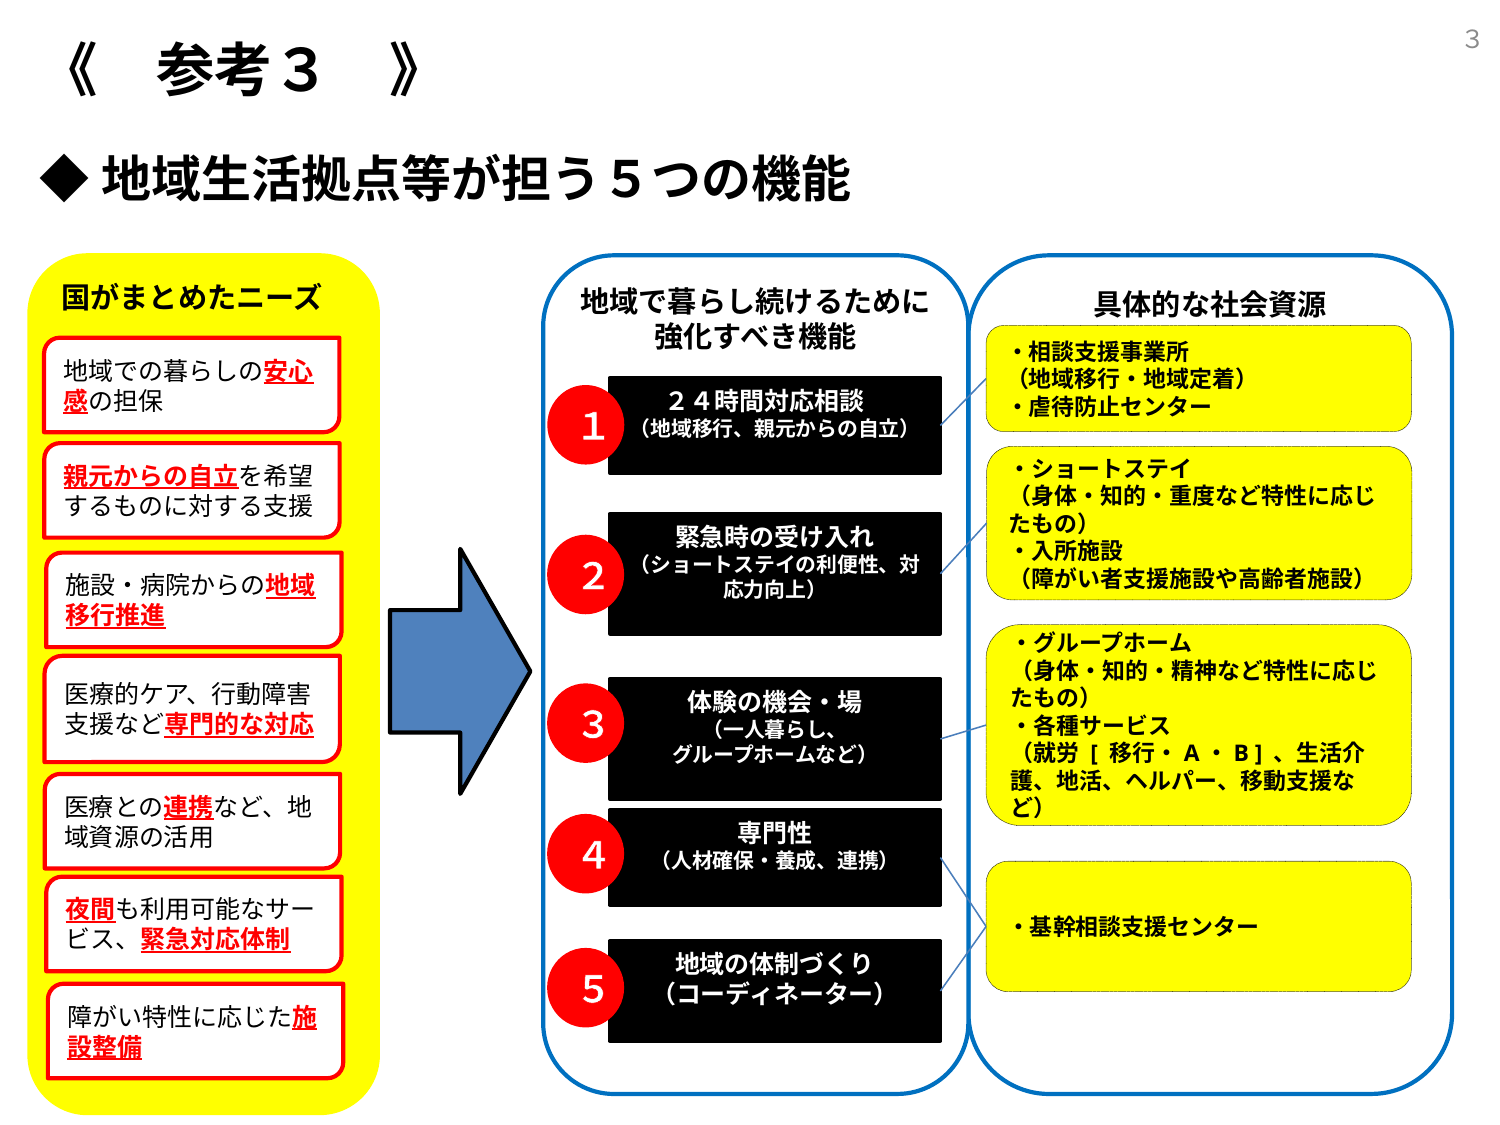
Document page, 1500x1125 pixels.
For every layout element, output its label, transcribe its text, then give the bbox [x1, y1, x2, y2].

text_box 具体的な社会資源 [970, 253, 1455, 1097]
text_box ２４時間対応相談 （地域移行、親元からの自立） [608, 376, 942, 475]
text_box ・ショートステイ （身体・知的・重度など特性に応じたもの） ・入所施設 （障がい者支援施設や高齢者施設） [984, 444, 1414, 602]
text_box 医療との連携など、地域資源の活用 [42, 771, 343, 871]
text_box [940, 926, 987, 992]
text_box ２ [547, 534, 625, 615]
text_box 国がまとめたニーズ [27, 253, 380, 1116]
text_box １ [547, 385, 625, 465]
text_box 施設・病院からの地域移行推進 [44, 550, 344, 650]
text_box 医療的ケア、行動障害支援など専門的な対応 [42, 653, 342, 765]
text_box 夜間も利用可能なサービス、緊急対応体制 [44, 874, 344, 974]
text_box [387, 546, 533, 796]
text_box 親元からの自立を希望するものに対する支援 [42, 441, 342, 540]
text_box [940, 522, 987, 575]
text_box 専門性 （人材確保・養成、連携） [608, 808, 942, 907]
text_box ・グループホーム （身体・知的・精神など特性に応じたもの） ・各種サービス （就労 [ 移行・A・B ] 、生活介護、地活、ヘルパー、移動支援など） [983, 622, 1414, 828]
text_box 《 参考３ 》 ◆地域生活拠点等が担う５つの機能 [24, 25, 1500, 216]
text_box ・相談支援事業所 （地域移行・地域定着） ・虐待防止センター [984, 323, 1414, 434]
text_box 地域で暮らし続けるために強化すべき機能 [541, 253, 971, 1097]
text_box ３ [547, 683, 625, 763]
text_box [940, 724, 987, 740]
text_box ３ [1149, 8, 1500, 69]
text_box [940, 857, 987, 926]
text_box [940, 378, 987, 427]
text_box 障がい特性に応じた施設整備 [45, 981, 346, 1081]
text_box 地域での暮らしの安心感の担保 [41, 335, 342, 435]
text_box ５ [547, 947, 625, 1028]
text_box 体験の機会・場 （一人暮らし、 グループホームなど） [608, 677, 942, 801]
text_box 緊急時の受け入れ （ショートステイの利便性、対応力向上） [608, 512, 942, 636]
text_box ・基幹相談支援センター [991, 859, 1414, 994]
text_box ４ [547, 813, 625, 894]
text_box 地域の体制づくり （コーディネーター） [608, 939, 942, 1043]
